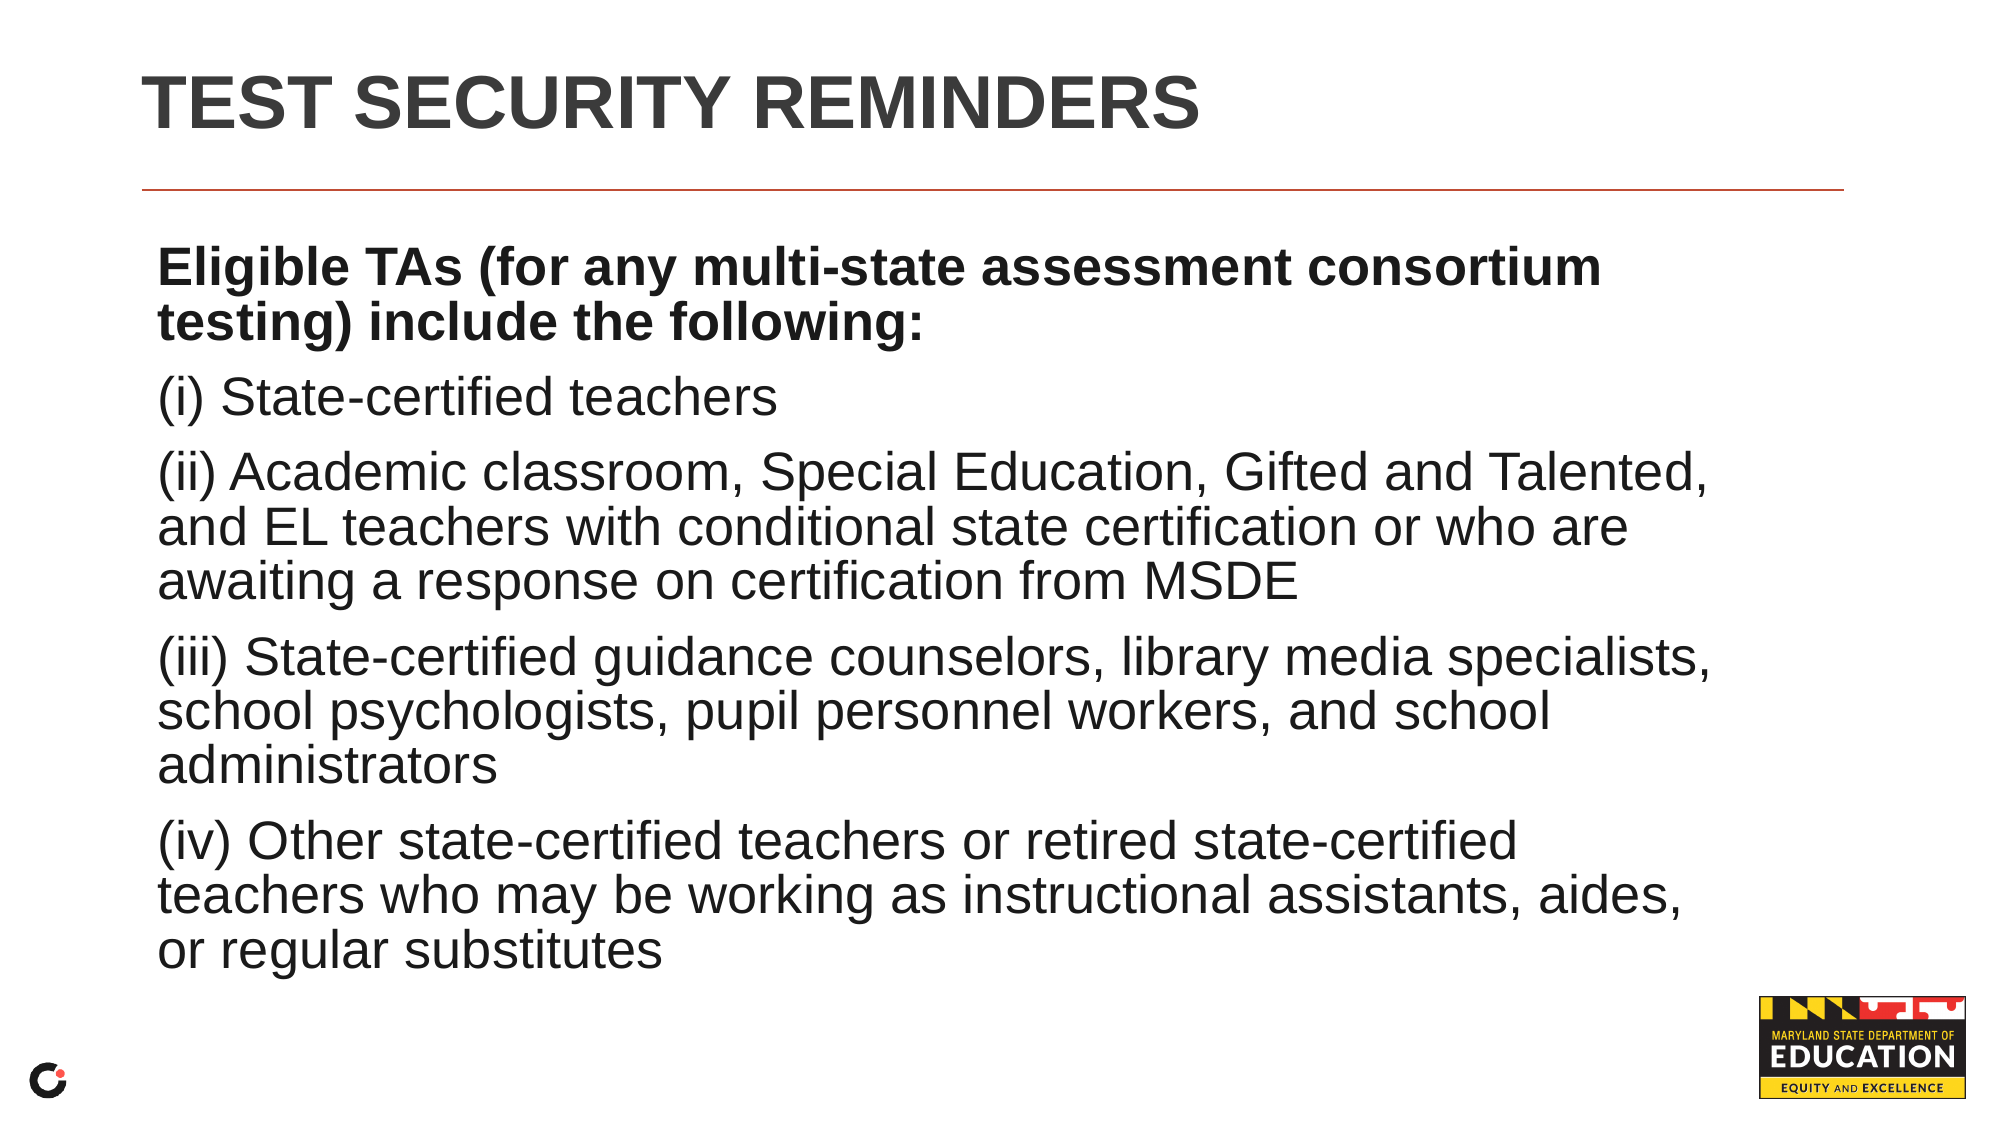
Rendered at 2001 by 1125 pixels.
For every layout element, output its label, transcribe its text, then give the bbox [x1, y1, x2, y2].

list Eligible TAs (for any multi-state assessment consortium testing) include the following: (i) State-certified teachers (ii) Academic classroom, Special Education, Gifted and Talented, and EL teachers with conditional state certification or who are awaiting a response on certification from MSDE (iii) State-certified guidance counselors, library media specialists, school psychologists, pupil personnel workers, and school administrators (iv) Other state-certified teachers or retired state-certified teachers who may be working as instructional assistants, aides, or regular substitutes [157, 234, 1738, 1022]
list Test Security Reminders [141, 47, 1863, 164]
picture [28, 1061, 67, 1099]
picture [1759, 996, 1966, 1099]
